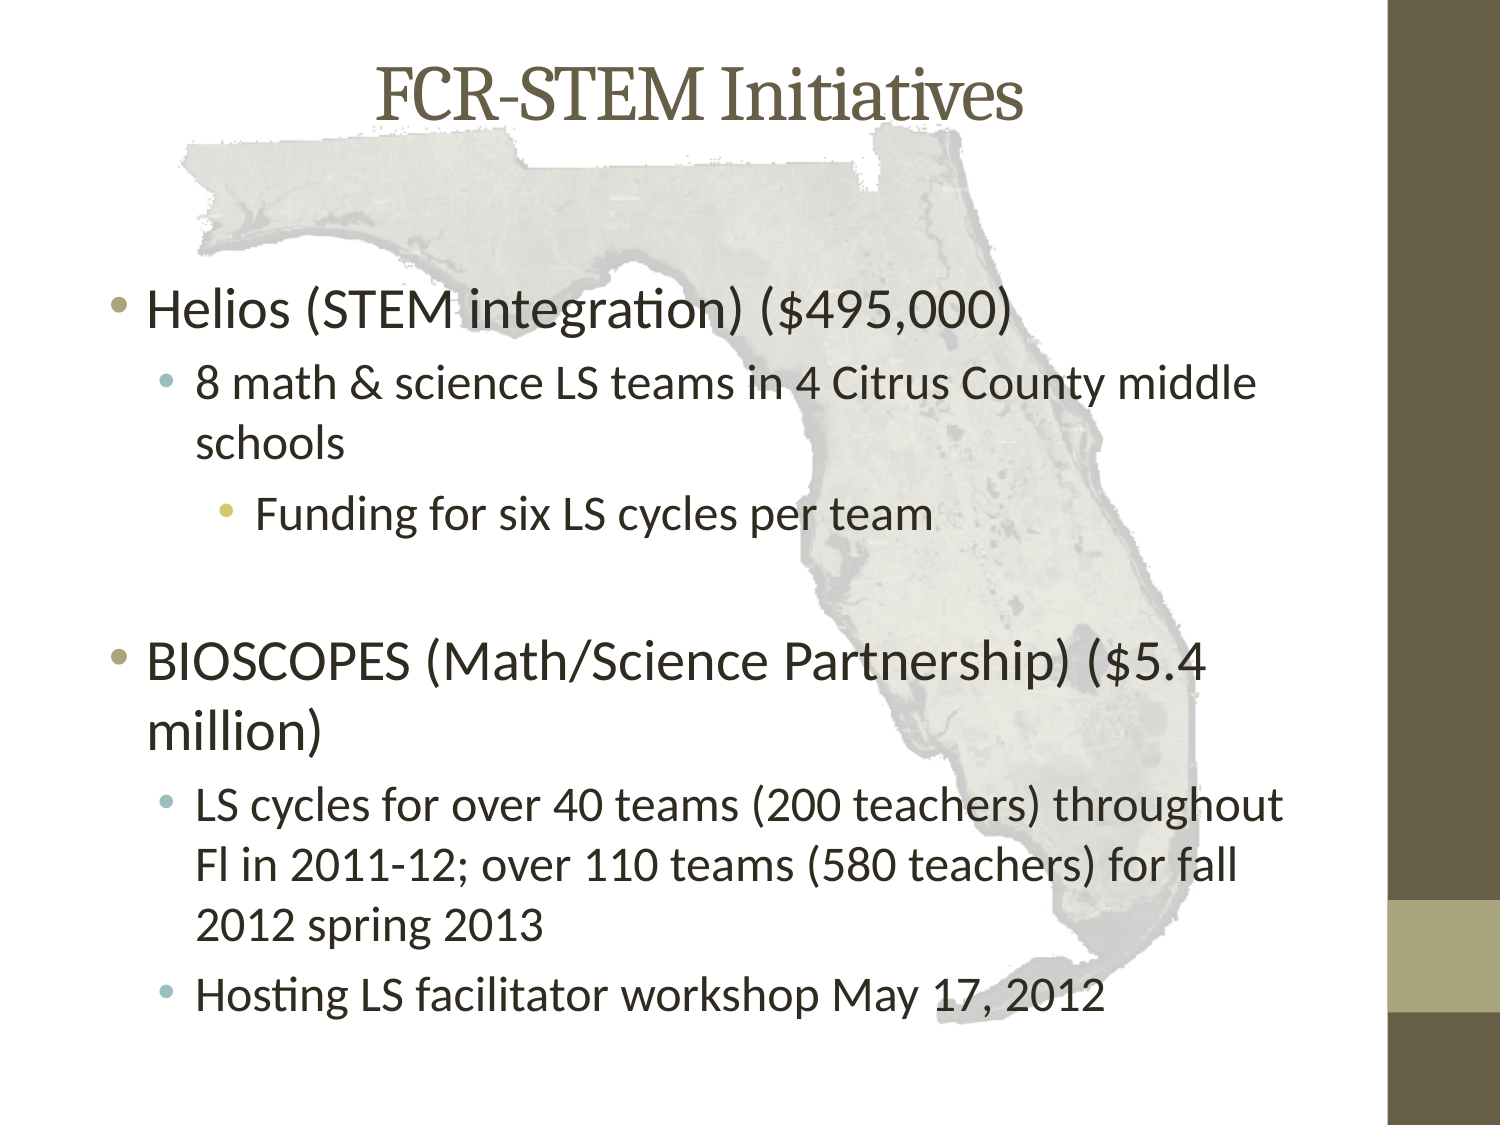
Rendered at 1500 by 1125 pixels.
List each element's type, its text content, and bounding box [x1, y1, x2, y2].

list Helios (STEM integration) ($495,000) 8 math & science LS teams in 4 Citrus County middle schools Funding for six LS cycles per team BIOSCOPES (Math/Science Partnership) ($5.4 million) LS cycles for over 40 teams (200 teachers) throughout Fl in 2011-12; over 110 teams (580 teachers) for fall 2012 spring 2013 Hosting LS facilitator workshop May 17, 2012 [75, 262, 1325, 1050]
picture [0, 0, 1387, 1125]
title FCR-STEM Initiatives [75, 0, 1325, 183]
